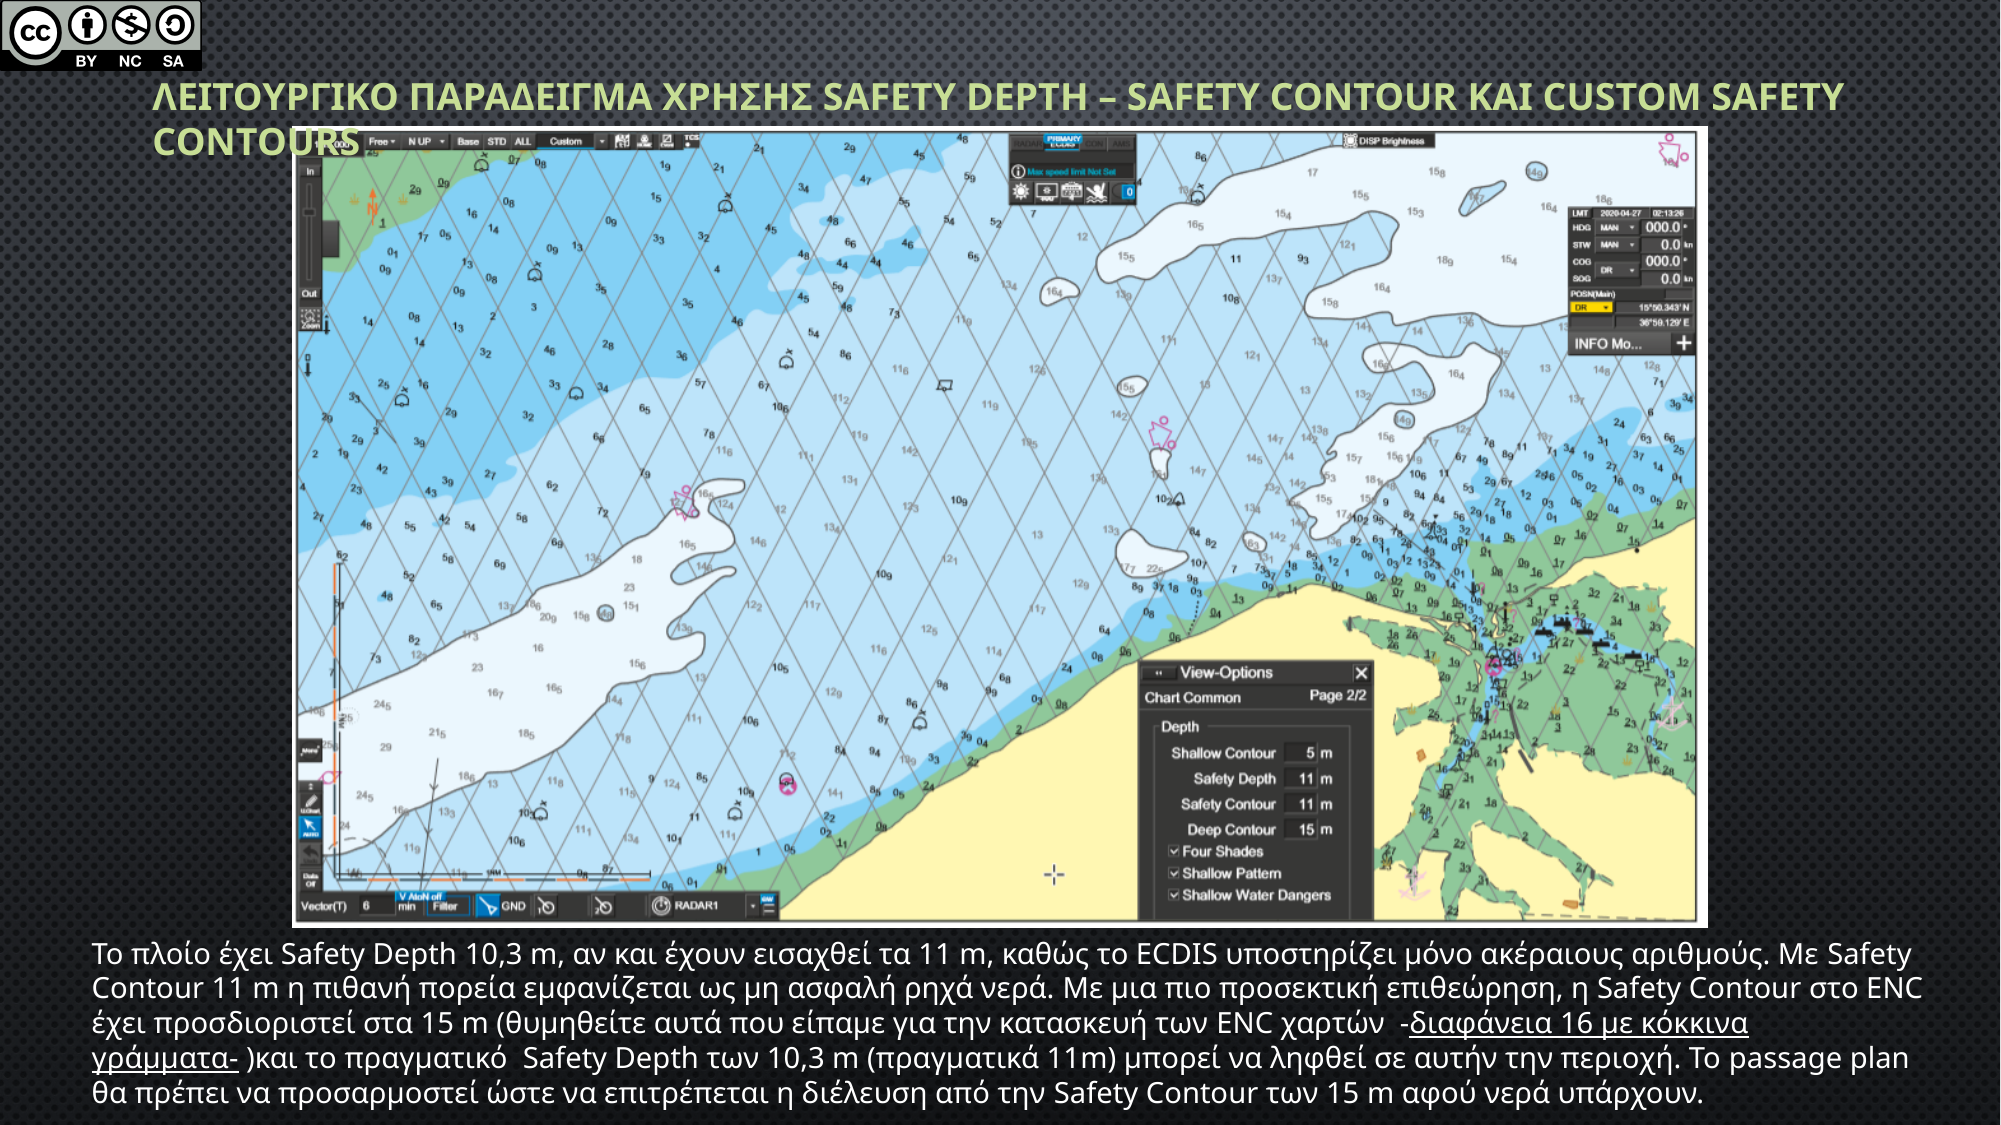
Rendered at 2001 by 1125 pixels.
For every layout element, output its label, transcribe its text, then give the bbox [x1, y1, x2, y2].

text_box Το πλοίο έχει Safety Depth 10,3 m, αν και έχουν εισαχθεί τα 11 m, καθώς το ECDIS υποστηρίζει μόνο ακέραιους αριθμούς. Με Safety Contour 11 m η πιθανή πορεία εμφανίζεται ως μη ασφαλή ρηχά νερά. Mε μια πιο προσεκτική επιθεώρηση, η Safety Contour στο ENC έχει προσδιοριστεί στα 15 m (θυμηθείτε αυτά που είπαμε για την κατασκευή των ENC χαρτών -διαφάνεια 16 με κόκκινα γράμματα- )και το πραγματικό Safety Depth των 10,3 m (πραγματικά 11m) μπορεί να ληφθεί σε αυτήν την περιοχή. Το passage plan θα πρέπει να προσαρμοστεί ώστε να επιτρέπεται η διέλευση από την Safety Contour των 15 m αφού νερά υπάρχουν. [76, 927, 1967, 1118]
text_box ΛΕΙΤΟΥΡΓΙΚΟ ΠΑΡΑΔΕΙΓΜΑ ΧΡΗΣΗΣ SAFETY DEPTH – SAFETY CONTOUR ΚΑΙ CUSTOM SAFETY CONTOURS [137, 65, 2000, 171]
picture [0, 0, 202, 71]
picture [291, 126, 1709, 928]
